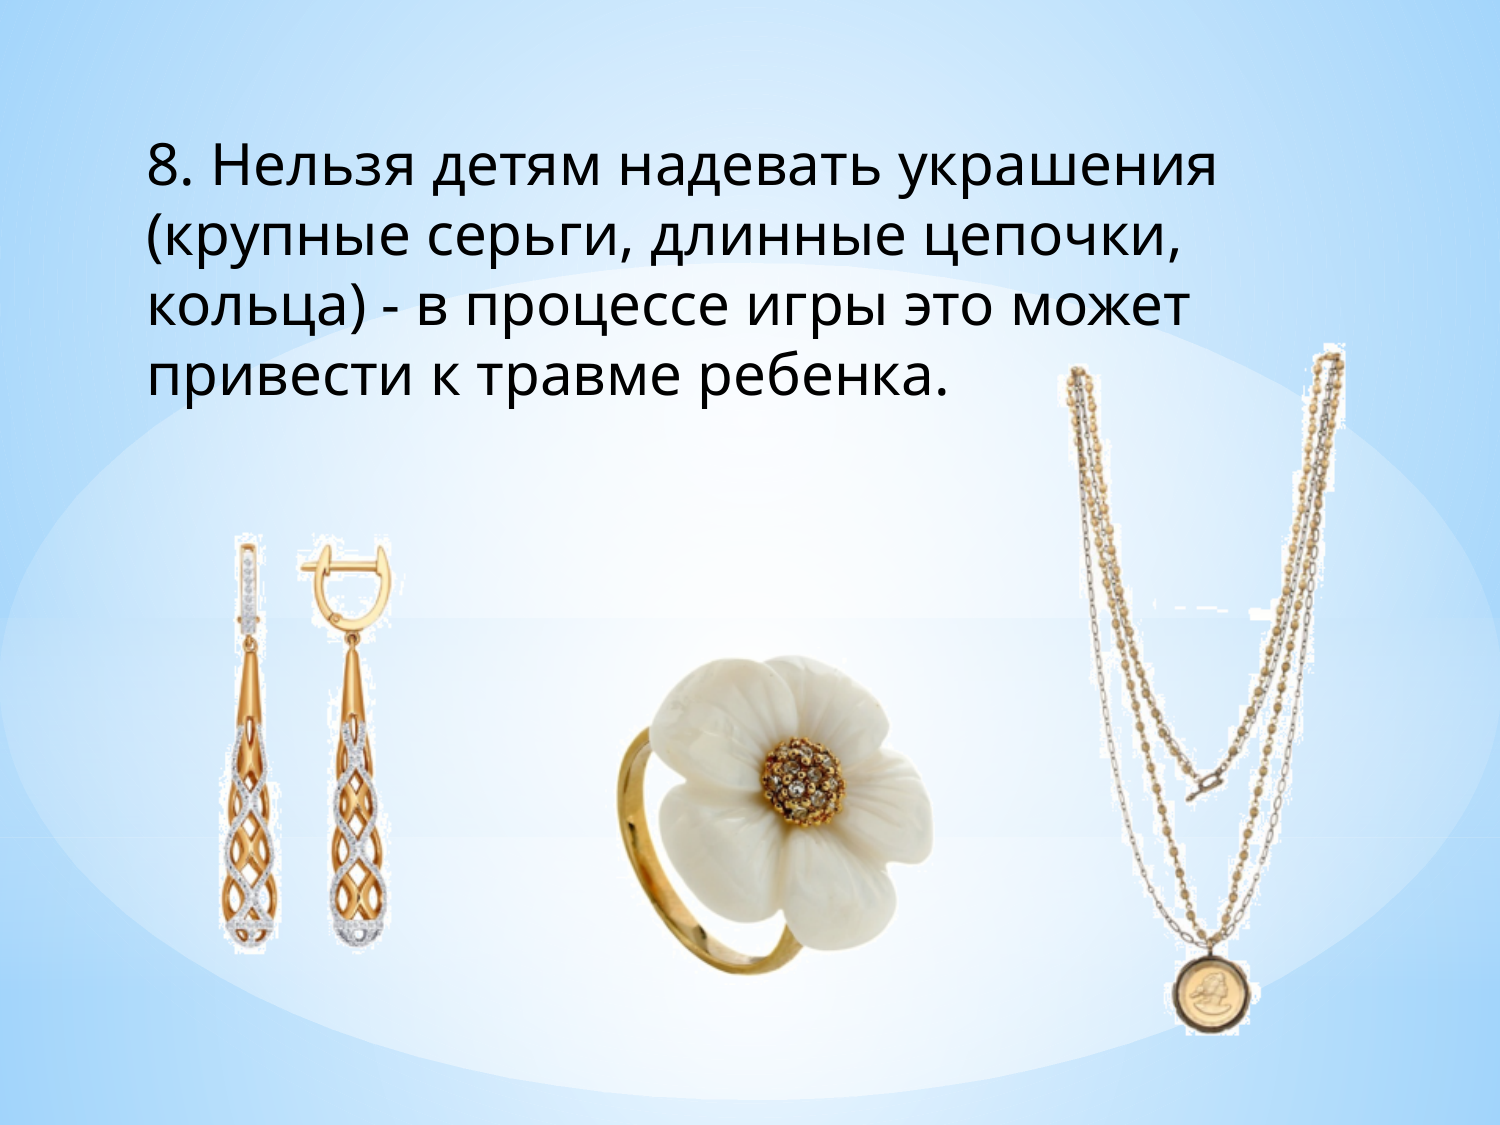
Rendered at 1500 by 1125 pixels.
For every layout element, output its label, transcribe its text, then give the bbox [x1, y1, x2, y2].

list 8. Нельзя детям надевать украшения (крупные серьги, длинные цепочки, кольца) - в процессе игры это может привести к травме ребенка. [123, 120, 1400, 644]
picture [64, 290, 1479, 1097]
